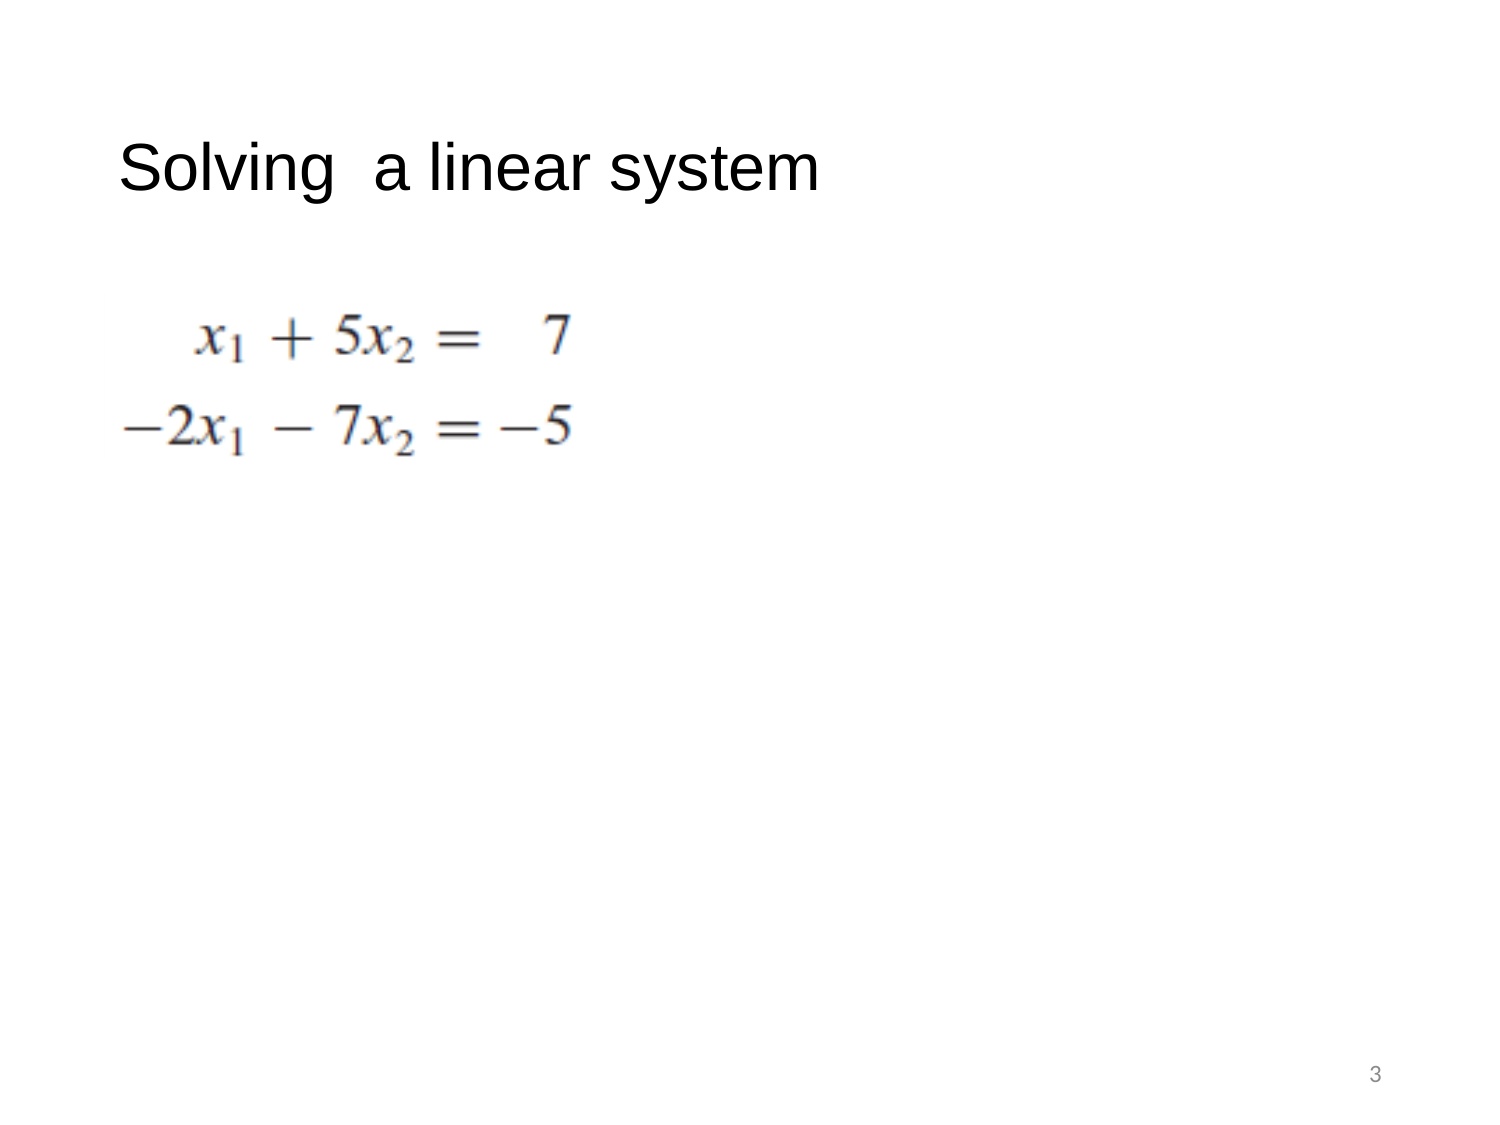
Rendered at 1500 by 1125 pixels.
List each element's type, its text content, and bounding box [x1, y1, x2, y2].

picture [103, 293, 611, 462]
title Solving a linear system [103, 59, 1397, 278]
slide_number 3 [1059, 1042, 1397, 1103]
